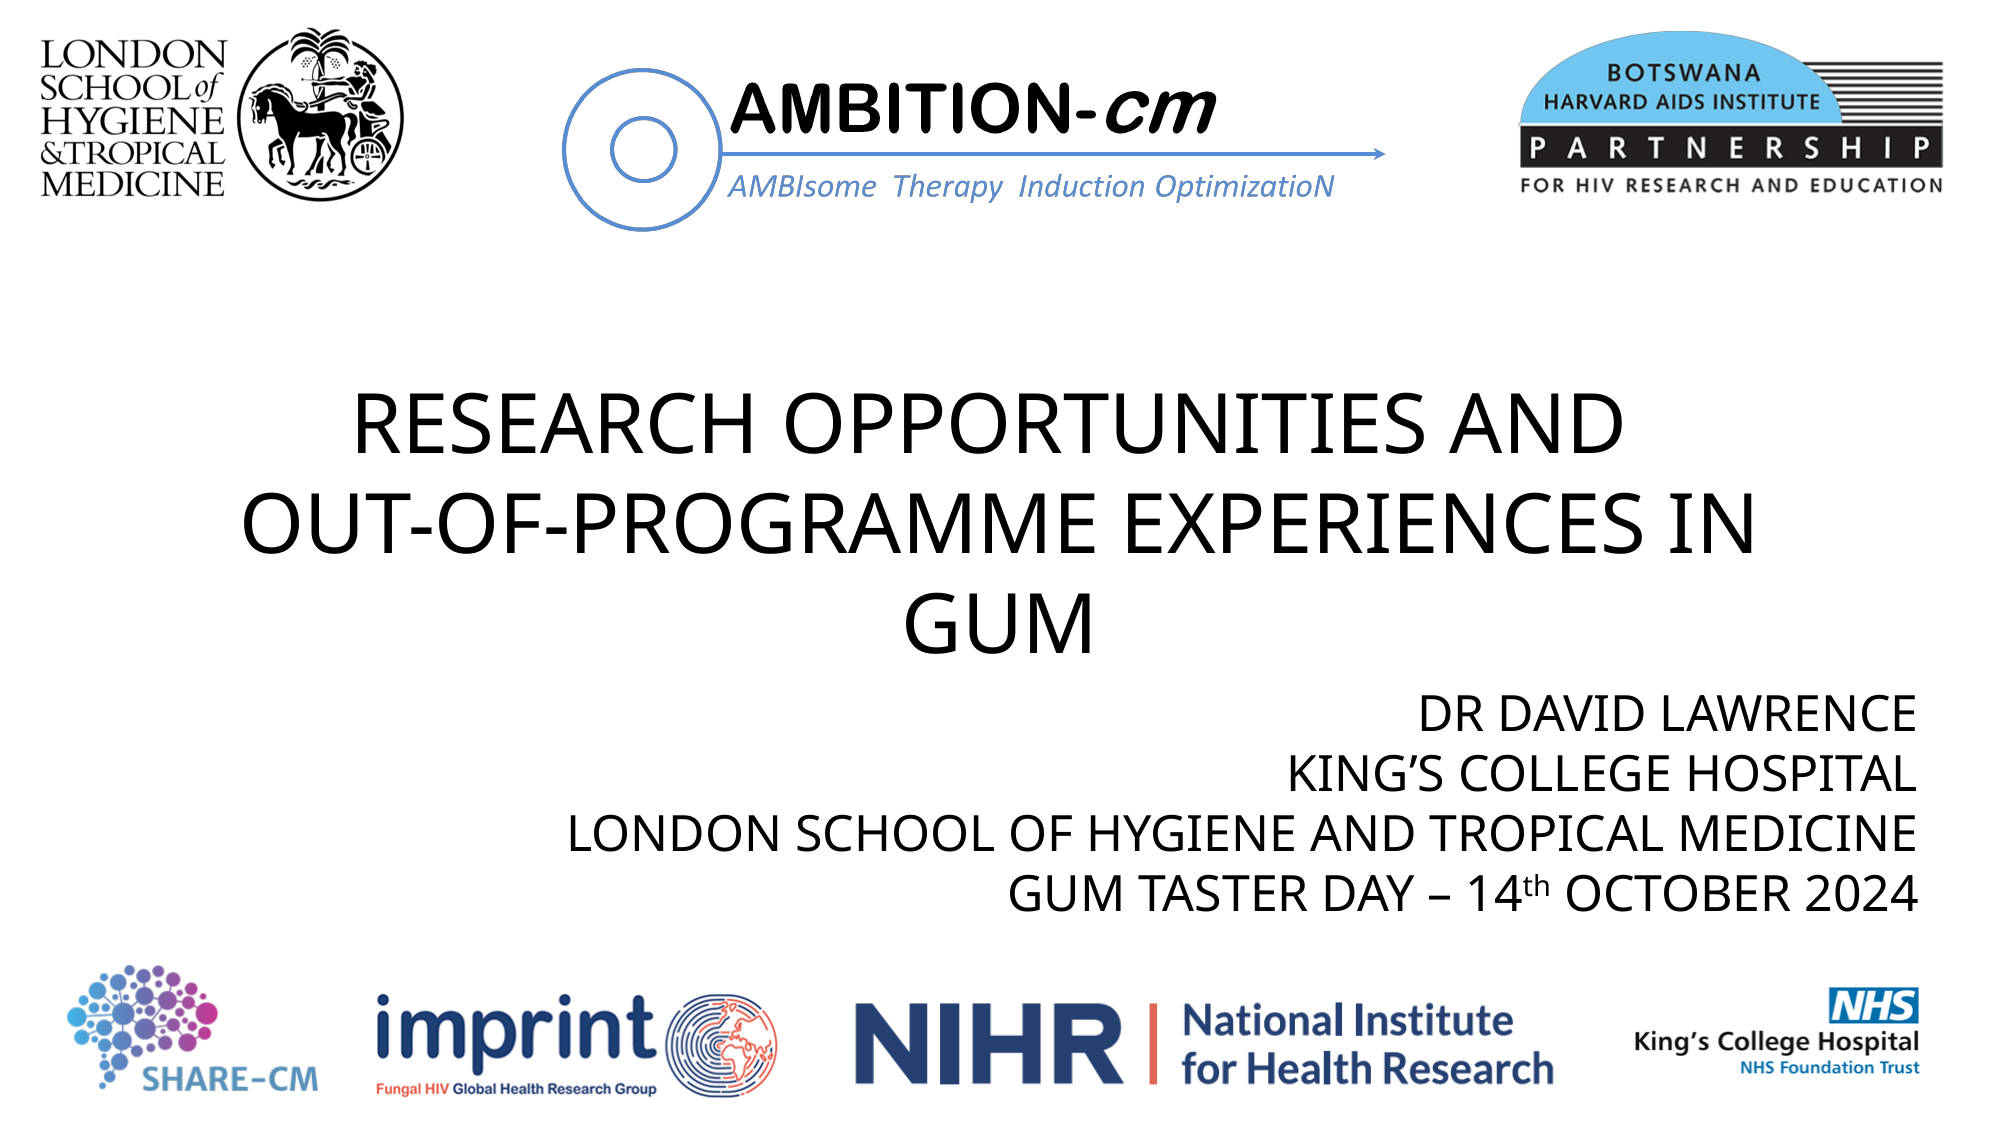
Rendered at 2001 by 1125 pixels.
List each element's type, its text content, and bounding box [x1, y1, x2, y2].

picture [846, 997, 1558, 1092]
picture [1623, 941, 1934, 1116]
picture [560, 33, 1439, 233]
text_box RESEARCH OPPORTUNITIES AND OUT-OF-PROGRAMME EXPERIENCES IN GUM [165, 362, 1835, 678]
picture [373, 991, 780, 1103]
picture [1512, 31, 1952, 200]
picture [21, 919, 364, 1125]
text_box DR DAVID LAWRENCE KING’S COLLEGE HOSPITAL LONDON SCHOOL OF HYGIENE AND TROPICAL MEDICINE GUM TASTER DAY – 14th OCTOBER 2024 [541, 673, 1934, 929]
picture [21, 22, 418, 209]
